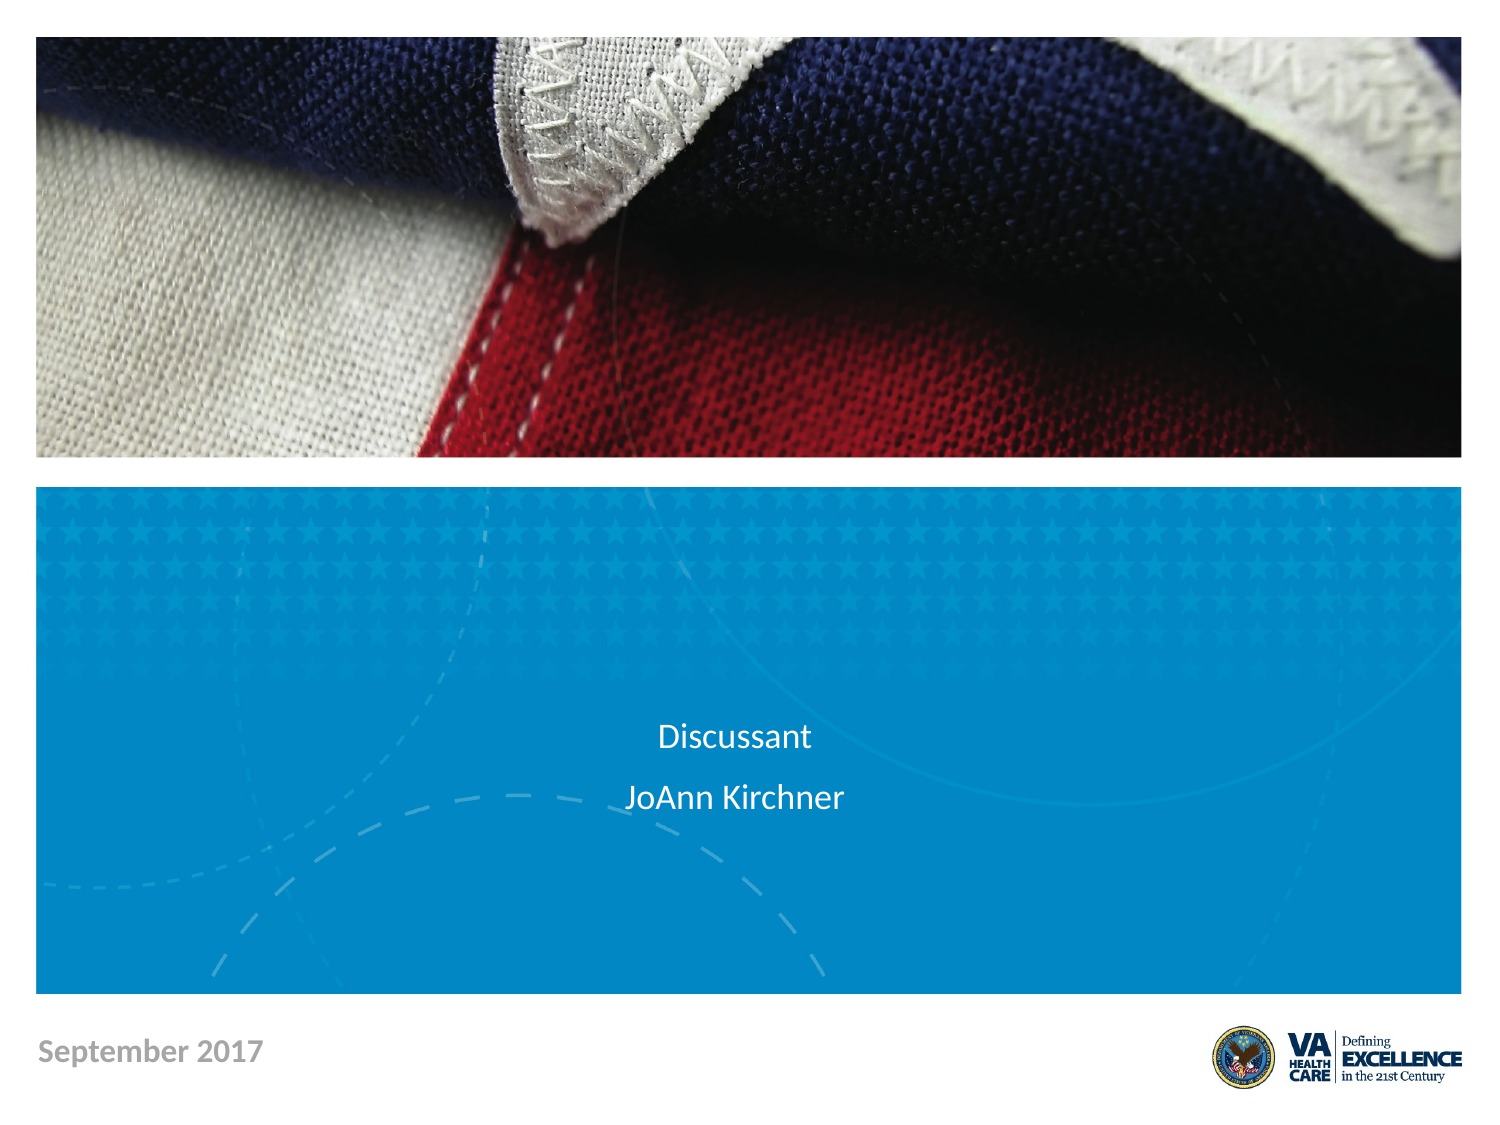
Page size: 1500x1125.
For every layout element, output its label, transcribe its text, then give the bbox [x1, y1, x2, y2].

title Discussant JoAnn Kirchner [55, 704, 1415, 825]
picture [0, 0, 1500, 1125]
text_box September 2017 [23, 1021, 610, 1076]
